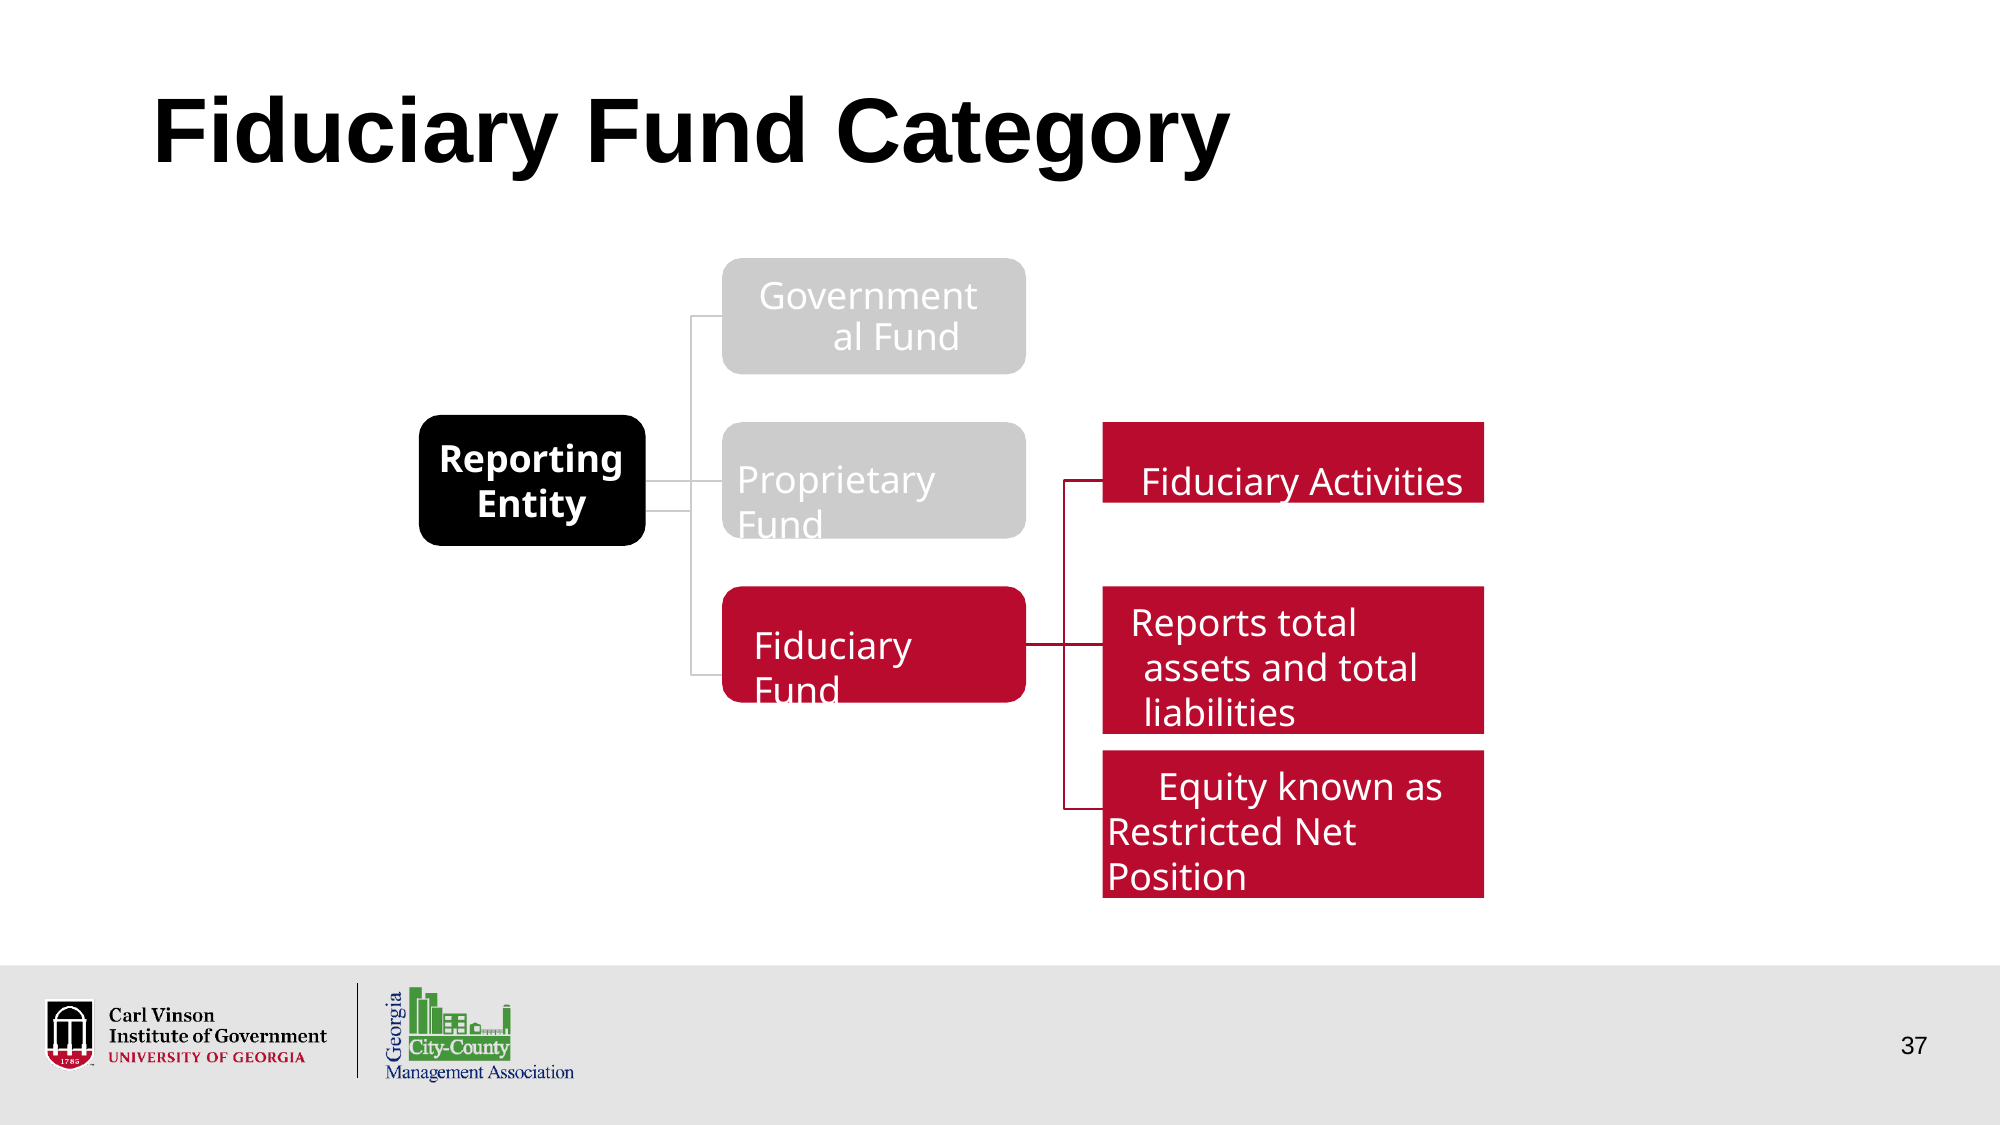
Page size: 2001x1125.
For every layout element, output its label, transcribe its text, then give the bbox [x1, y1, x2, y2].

text_box Equity known as Restricted Net Position [1102, 750, 1485, 898]
slide_number 12 [1894, 1029, 1937, 1125]
picture [381, 981, 578, 1087]
text_box Fiduciary Activities [1107, 422, 1485, 503]
title Fiduciary Fund Category [150, 68, 1850, 259]
text_box [722, 258, 1027, 313]
picture [45, 999, 327, 1071]
text_box Governmental Fund [756, 268, 992, 313]
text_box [418, 315, 1104, 810]
text_box Reports total assets and total liabilities [1107, 586, 1485, 734]
